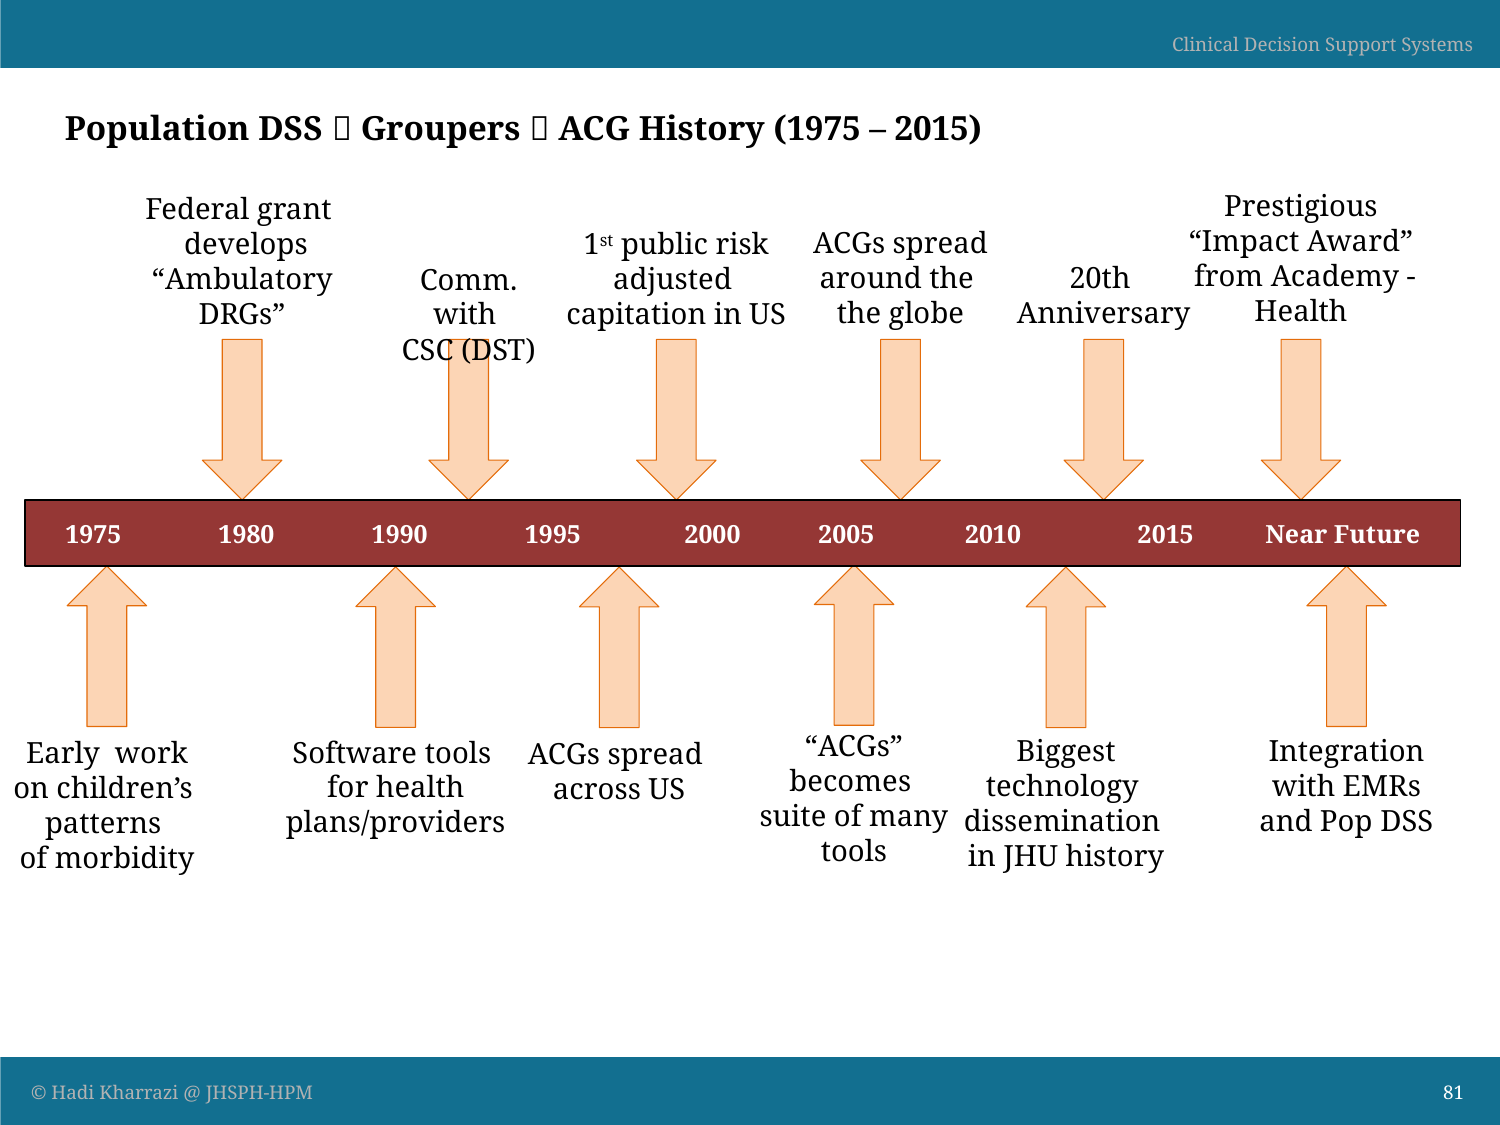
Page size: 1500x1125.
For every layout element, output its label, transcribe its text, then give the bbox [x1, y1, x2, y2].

text_box Software tools for health plans/providers [266, 726, 525, 847]
text_box [1304, 567, 1389, 725]
text_box [1062, 337, 1146, 500]
text_box Prestigious “Impact Award” from Academy - Health [1163, 179, 1439, 335]
text_box [634, 338, 718, 500]
text_box [577, 567, 661, 727]
text_box “ACGs” becomes suite of many tools [744, 719, 964, 875]
text_box Early work on children’s patterns of morbidity [0, 727, 216, 882]
text_box [1259, 337, 1343, 500]
text_box 1st public risk adjusted capitation in US [535, 218, 818, 338]
text_box Comm. with CSC (DST) [369, 253, 568, 374]
text_box [812, 567, 896, 719]
text_box [1024, 567, 1108, 725]
text_box 20th Anniversary [1002, 252, 1206, 337]
text_box Biggest technology dissemination in JHU history [949, 725, 1183, 880]
title Population DSS  Groupers  ACG History (1975 – 2015) [50, 99, 1450, 160]
text_box [353, 567, 438, 726]
text_box [200, 338, 284, 500]
text_box [426, 374, 511, 500]
text_box ACGs spread across US [504, 727, 734, 813]
text_box Integration with EMRs and Pop DSS [1240, 725, 1454, 845]
text_box [65, 567, 149, 727]
text_box ACGs spread around the the globe [798, 216, 1003, 337]
text_box 1975 1980 1990 1995 2000 2005 2010 2015 Near Future [24, 500, 1461, 567]
text_box Federal grant develops “Ambulatory DRGs” [130, 182, 354, 338]
text_box [858, 337, 943, 500]
slide_number 81 [1381, 1073, 1479, 1112]
